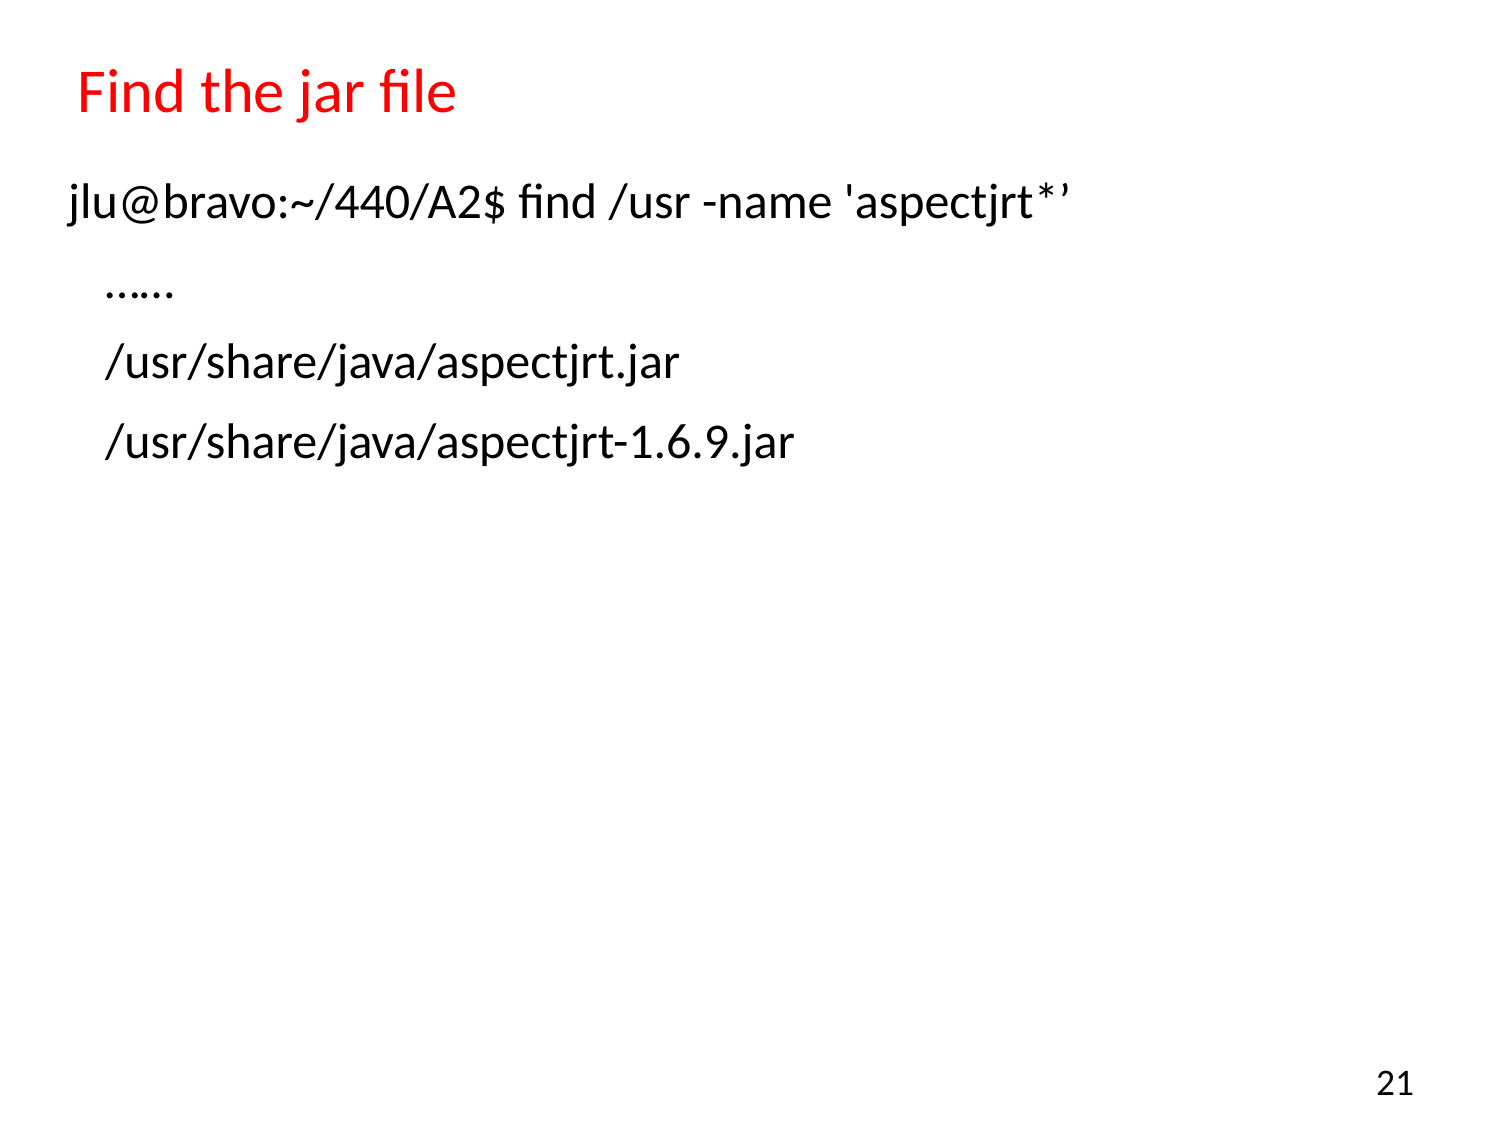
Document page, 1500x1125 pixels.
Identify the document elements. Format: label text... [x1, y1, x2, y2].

slide_number 21 [1324, 1049, 1438, 1125]
list jlu@bravo:~/440/A2$ find /usr -name 'aspectjrt*’ …… /usr/share/java/aspectjrt.jar /usr/share/java/aspectjrt-1.6.9.jar [52, 160, 1429, 1012]
title Find the jar file [62, 49, 1426, 126]
